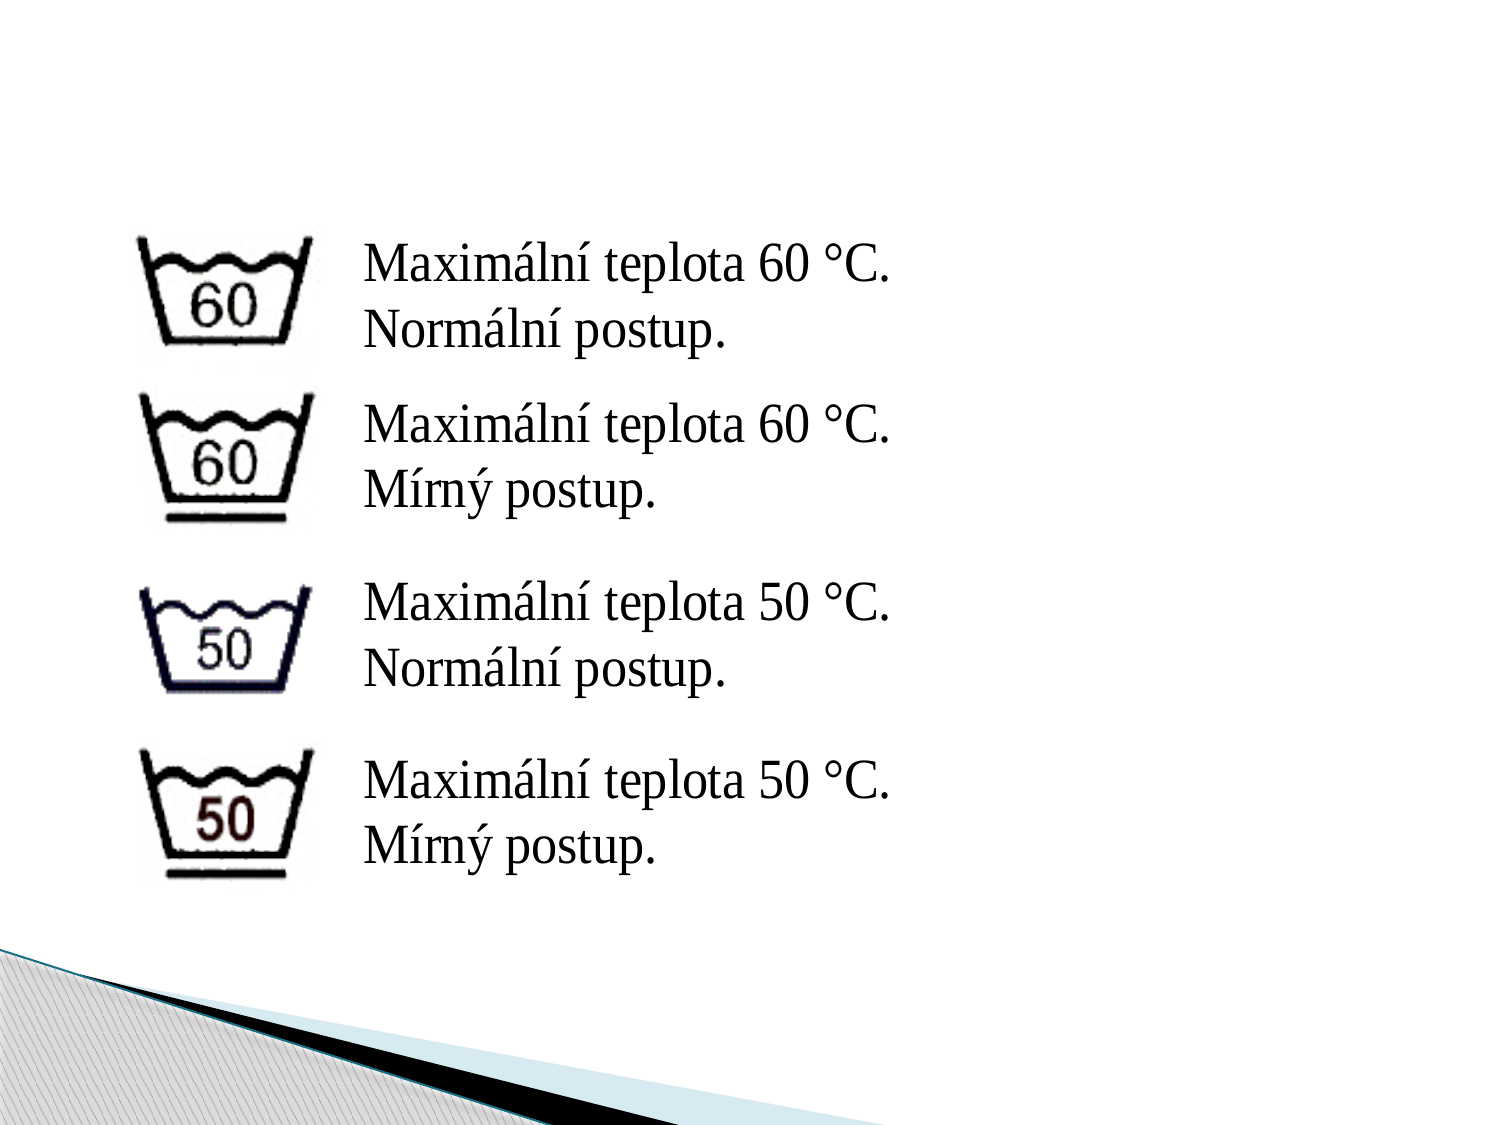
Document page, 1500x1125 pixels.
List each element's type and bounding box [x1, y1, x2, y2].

picture [88, 213, 1500, 947]
